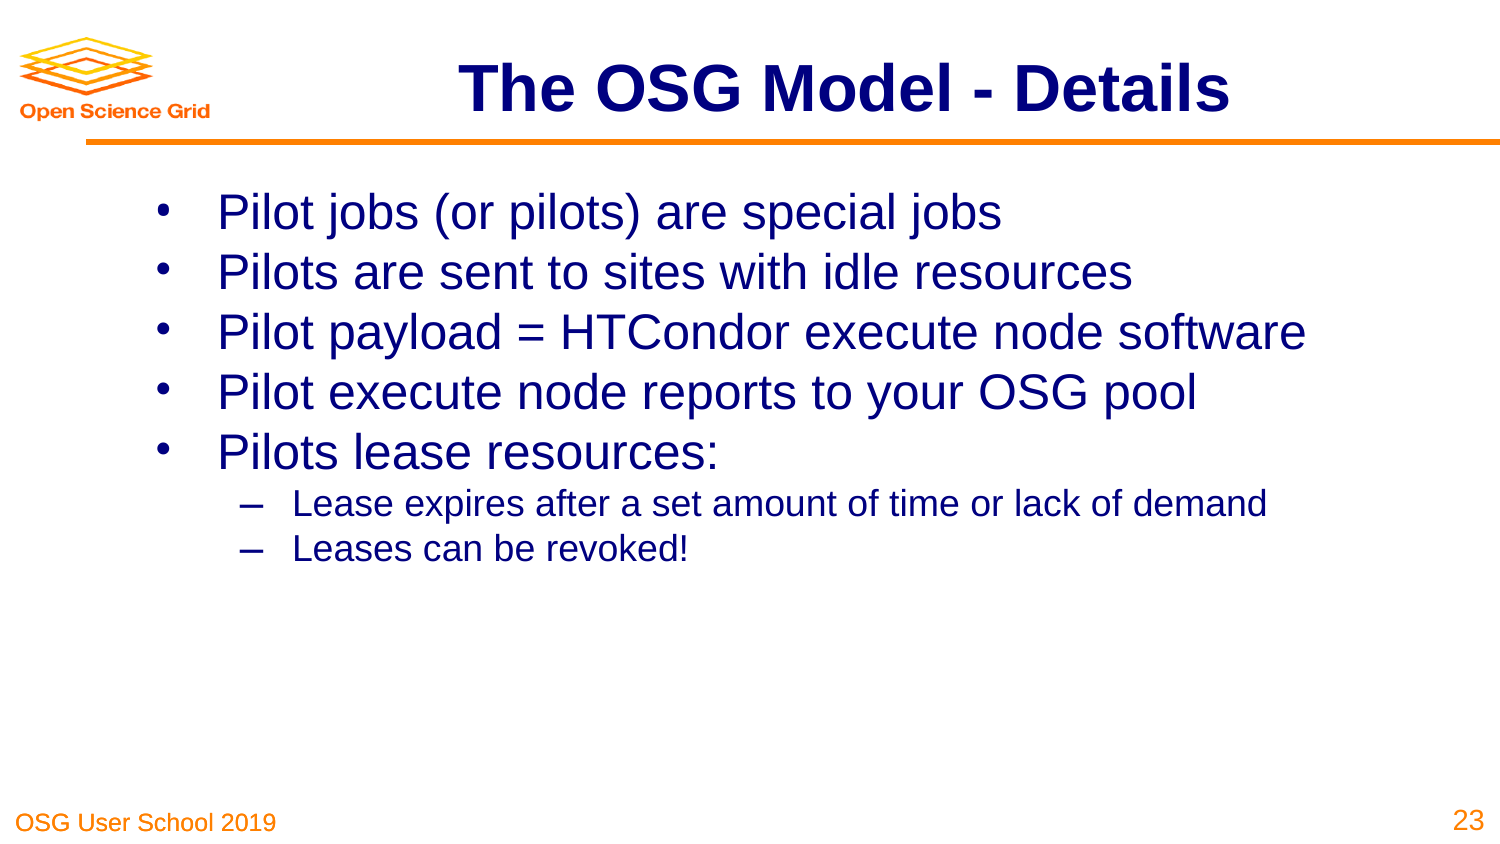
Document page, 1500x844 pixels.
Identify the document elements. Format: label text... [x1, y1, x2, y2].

list Pilot jobs (or pilots) are special jobs Pilots are sent to sites with idle resources Pilot payload = HTCondor execute node software Pilot execute node reports to your OSG pool Pilots lease resources: Lease expires after a set amount of time or lack of demand Leases can be revoked! [127, 164, 1403, 741]
slide_number ‹#› [1431, 787, 1500, 844]
picture [0, 20, 201, 134]
title The OSG Model - Details [201, 14, 1490, 155]
